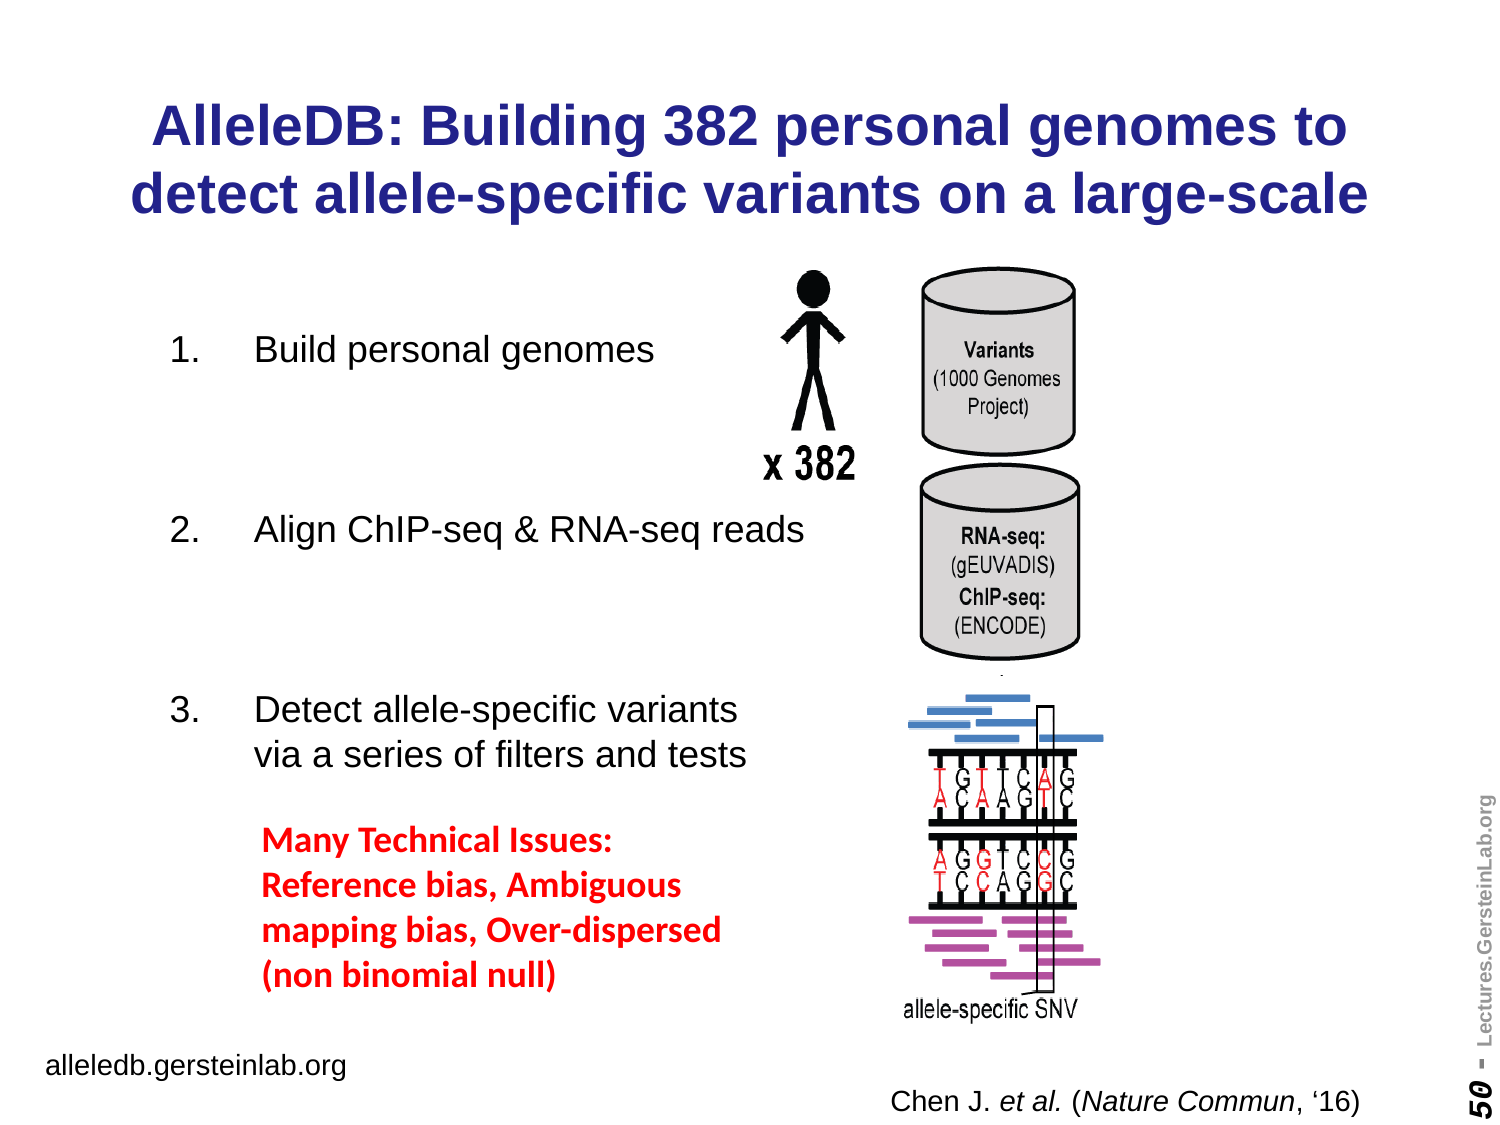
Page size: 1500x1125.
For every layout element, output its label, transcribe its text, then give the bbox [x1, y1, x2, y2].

text_box Many Technical Issues: Reference bias, Ambiguous mapping bias, Over-dispersed (non binomial null) [246, 807, 750, 1003]
picture [893, 252, 1105, 1031]
text_box alleledb.gersteinlab.org [30, 1039, 363, 1089]
text_box Chen J. et al. (Nature Commun, ‘16) [875, 1074, 1376, 1125]
picture [749, 237, 879, 485]
text_box Build personal genomes Align ChIP-seq & RNA-seq reads Detect allele-specific variants via a series of filters and tests [154, 317, 908, 827]
title AlleleDB: Building 382 personal genomes to detect allele-specific variants on a large-scale [103, 47, 1397, 266]
